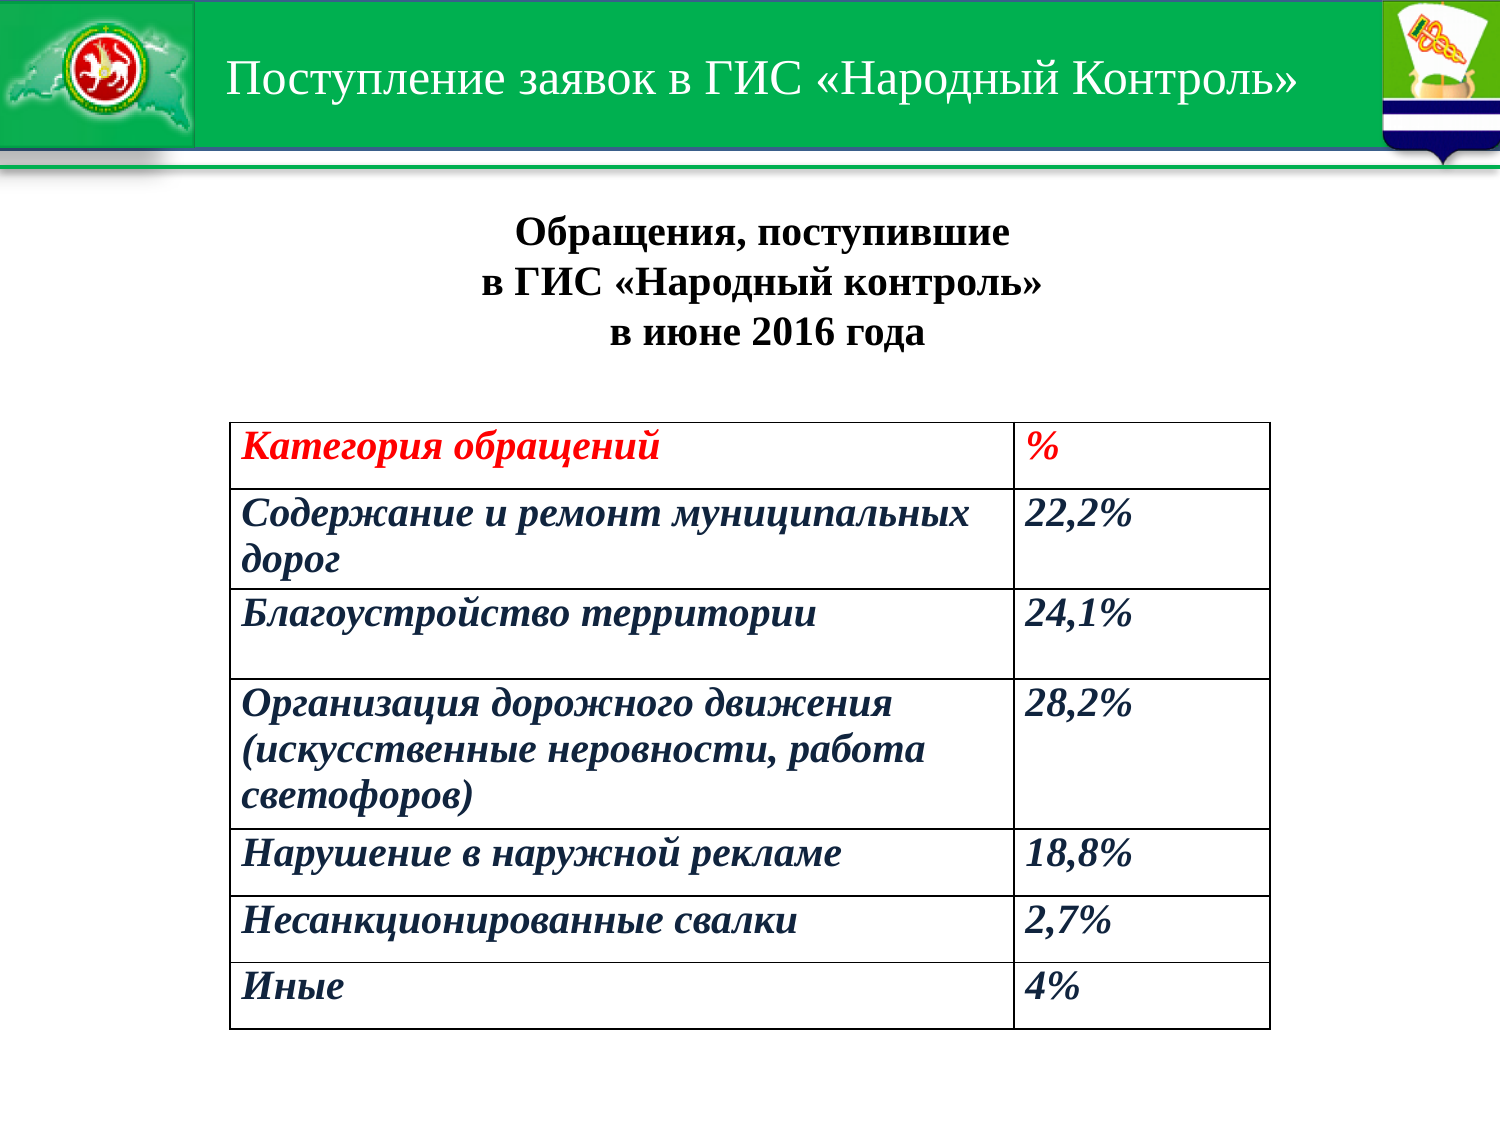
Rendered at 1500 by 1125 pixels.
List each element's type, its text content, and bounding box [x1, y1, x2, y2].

text_box Поступление заявок в ГИС «Народный Контроль» [193, 0, 1372, 151]
picture [0, 1, 196, 148]
table_cell Иные [231, 963, 1013, 1028]
table_cell Содержание и ремонт муниципальных дорог [231, 490, 1013, 588]
table_cell 24,1% [1015, 590, 1269, 678]
table_cell Организация дорожного движения (искусственные неровности, работа светофоров) [231, 680, 1013, 828]
table_cell Благоустройство территории [231, 590, 1013, 678]
table_cell 22,2% [1015, 490, 1269, 588]
table_cell 18,8% [1015, 830, 1269, 895]
table_header Категория обращений [231, 423, 1013, 488]
table_header % [1015, 423, 1269, 488]
table_cell 2,7% [1015, 897, 1269, 962]
table_cell 4% [1015, 963, 1269, 1028]
picture [1375, 0, 1500, 166]
table_cell Нарушение в наружной рекламе [231, 830, 1013, 895]
table_cell Несанкционированные свалки [231, 897, 1013, 962]
table_cell 28,2% [1015, 680, 1269, 828]
text_box Обращения, поступившие в ГИС «Народный контроль» в июне 2016 года [265, 196, 1270, 362]
